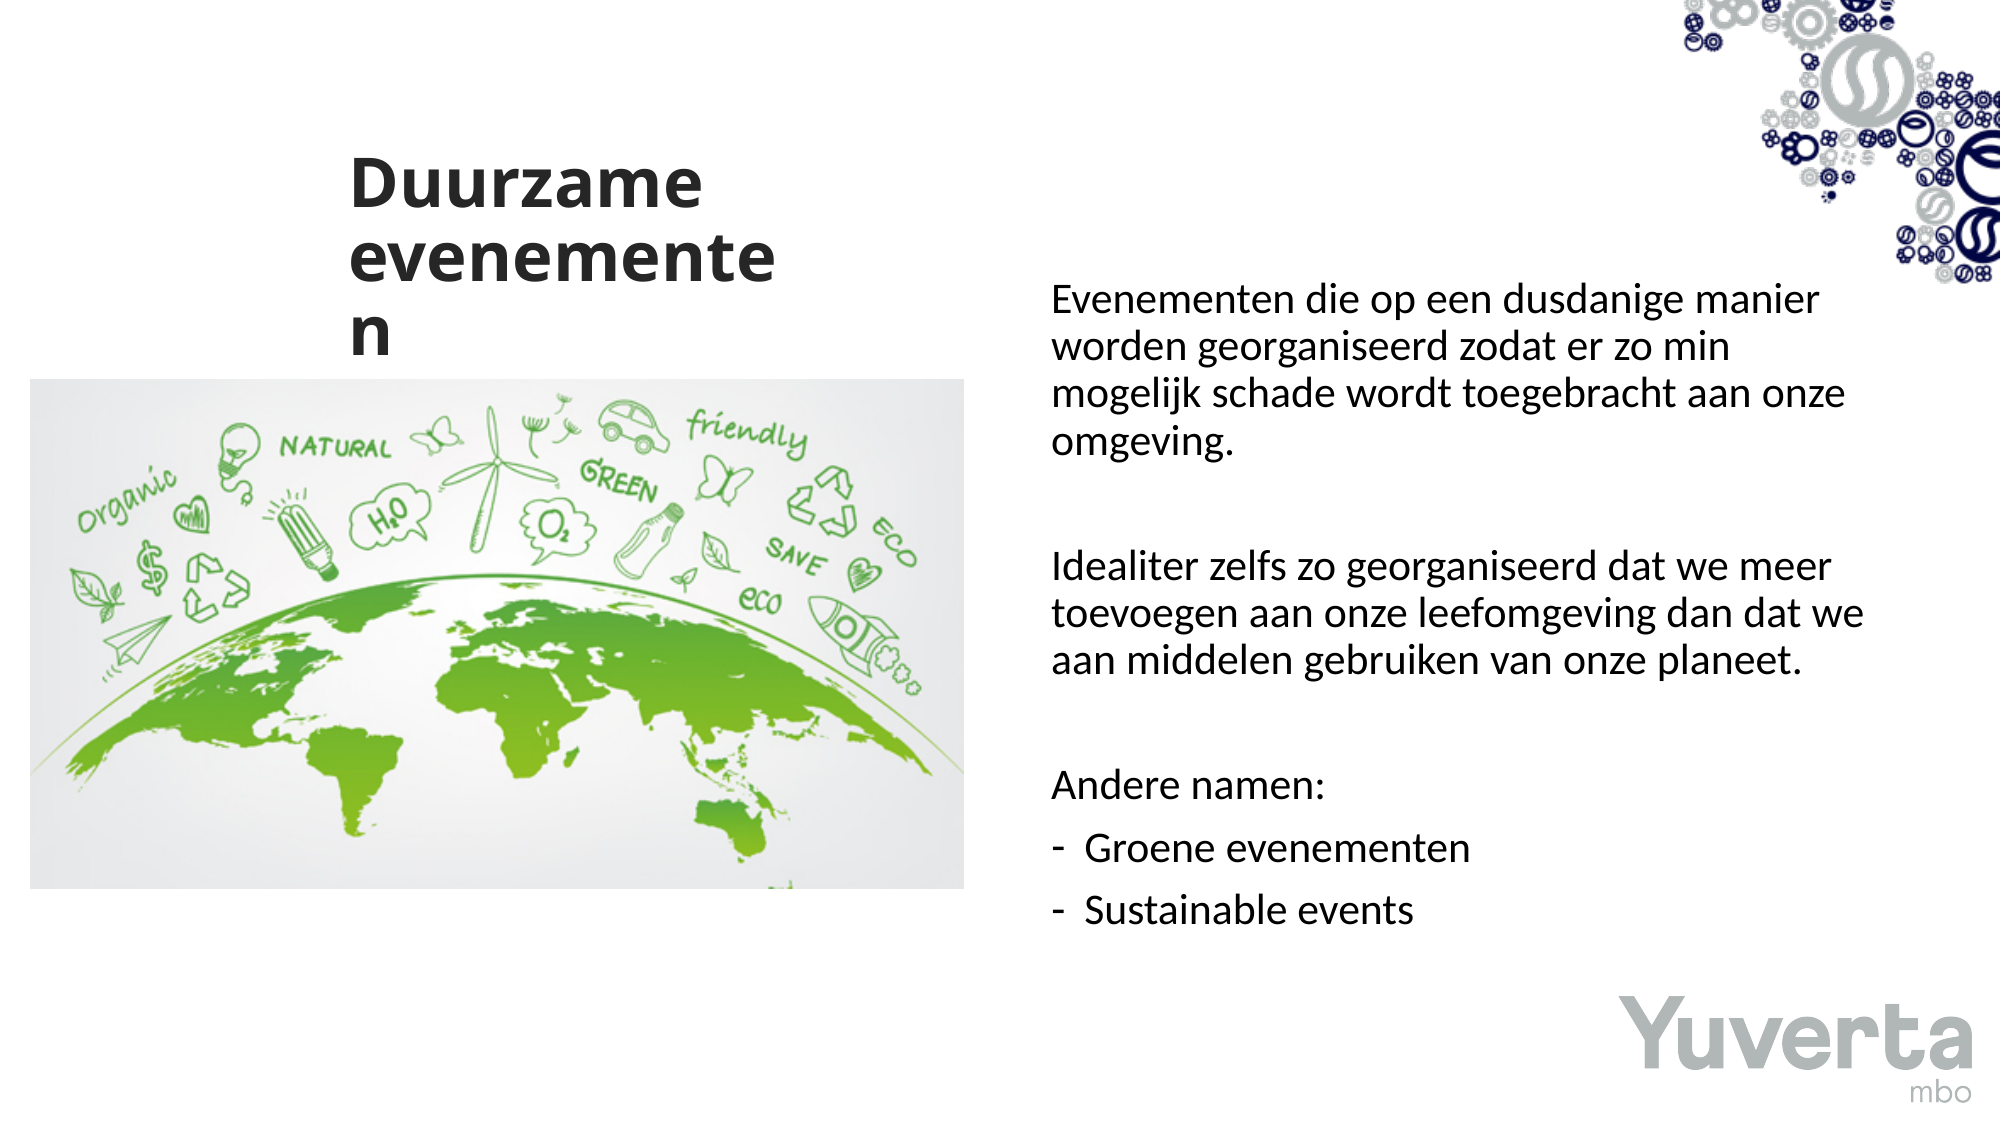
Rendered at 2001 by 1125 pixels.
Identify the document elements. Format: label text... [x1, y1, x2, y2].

list Evenementen die op een dusdanige manier worden georganiseerd zodat er zo min mogelijk schade wordt toegebracht aan onze omgeving. Idealiter zelfs zo georganiseerd dat we meer toevoegen aan onze leefomgeving dan dat we aan middelen gebruiken van onze planeet. Andere namen: Groene evenementen Sustainable events [1036, 138, 1893, 987]
picture [0, 0, 2000, 1125]
title Duurzame evenementen [333, 99, 807, 379]
